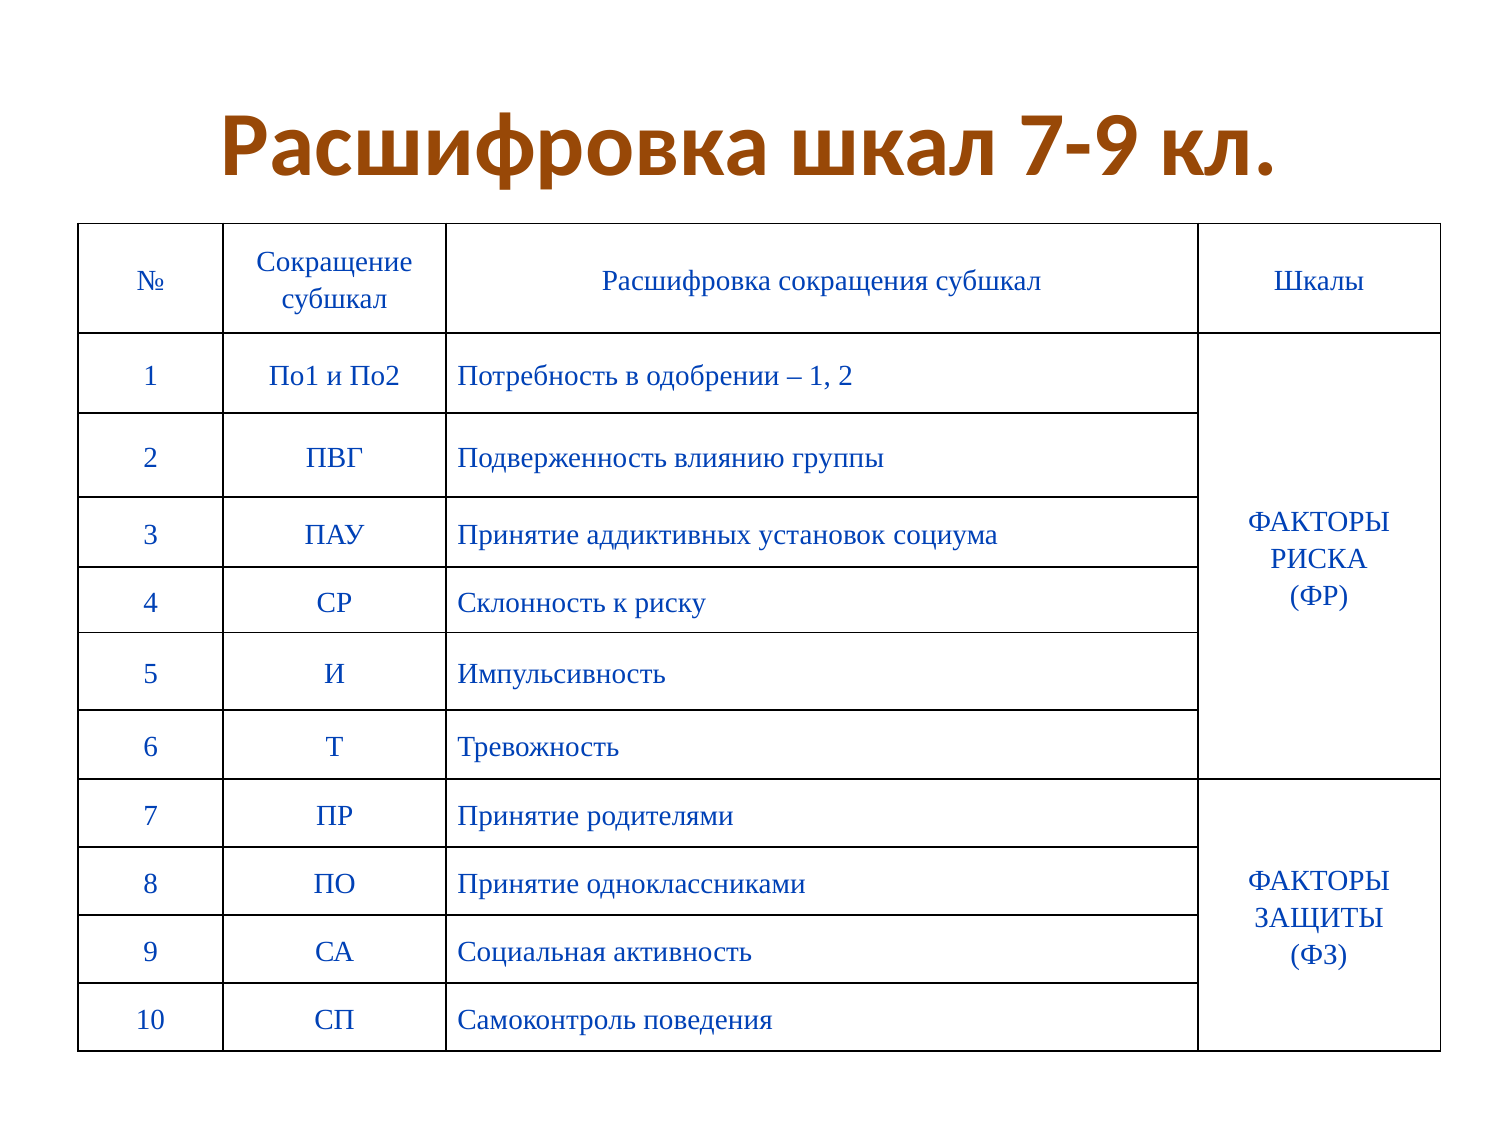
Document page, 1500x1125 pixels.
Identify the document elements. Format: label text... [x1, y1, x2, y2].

table_cell Самоконтроль поведения [447, 984, 1197, 1050]
table_cell СА [224, 916, 445, 982]
table_cell 4 [79, 568, 222, 632]
table_cell 9 [79, 916, 222, 982]
table_cell Подверженность влиянию группы [447, 414, 1197, 496]
table_cell Социальная активность [447, 916, 1197, 982]
table_cell Принятие аддиктивных установок социума [447, 498, 1197, 566]
table_header Расшифровка сокращения субшкал [447, 233, 1197, 332]
table_cell И [224, 633, 445, 709]
table_cell ПАУ [224, 498, 445, 566]
table_cell Принятие родителями [447, 780, 1197, 846]
table_cell Т [224, 711, 445, 778]
table_cell Тревожность [447, 711, 1197, 778]
table_cell 5 [79, 633, 222, 709]
table_header Сокращение субшкал [224, 233, 445, 332]
table_cell Склонность к риску [447, 568, 1197, 632]
title Расшифровка шкал 7-9 кл. [75, 45, 1425, 233]
table_cell ПО [224, 848, 445, 914]
table_cell Принятие одноклассниками [447, 848, 1197, 914]
table_cell 6 [79, 711, 222, 778]
table_cell ПР [224, 780, 445, 846]
table_cell 2 [79, 414, 222, 496]
table_cell 3 [79, 498, 222, 566]
table_cell Импульсивность [447, 633, 1197, 709]
table_header № [79, 233, 222, 332]
table_cell СП [224, 984, 445, 1050]
table_cell ФАКТОРЫ ЗАЩИТЫ (ФЗ) [1199, 780, 1440, 1050]
table_cell 10 [79, 984, 222, 1050]
table_header Шкалы [1199, 224, 1440, 332]
table_cell 1 [79, 334, 222, 412]
table_cell ПВГ [224, 414, 445, 496]
table_cell 7 [79, 780, 222, 846]
table_cell ФАКТОРЫ РИСКА (ФР) [1199, 334, 1440, 778]
table_cell 8 [79, 848, 222, 914]
table_cell Потребность в одобрении – 1, 2 [447, 334, 1197, 412]
table_cell По1 и По2 [224, 334, 445, 412]
table_cell СР [224, 568, 445, 632]
